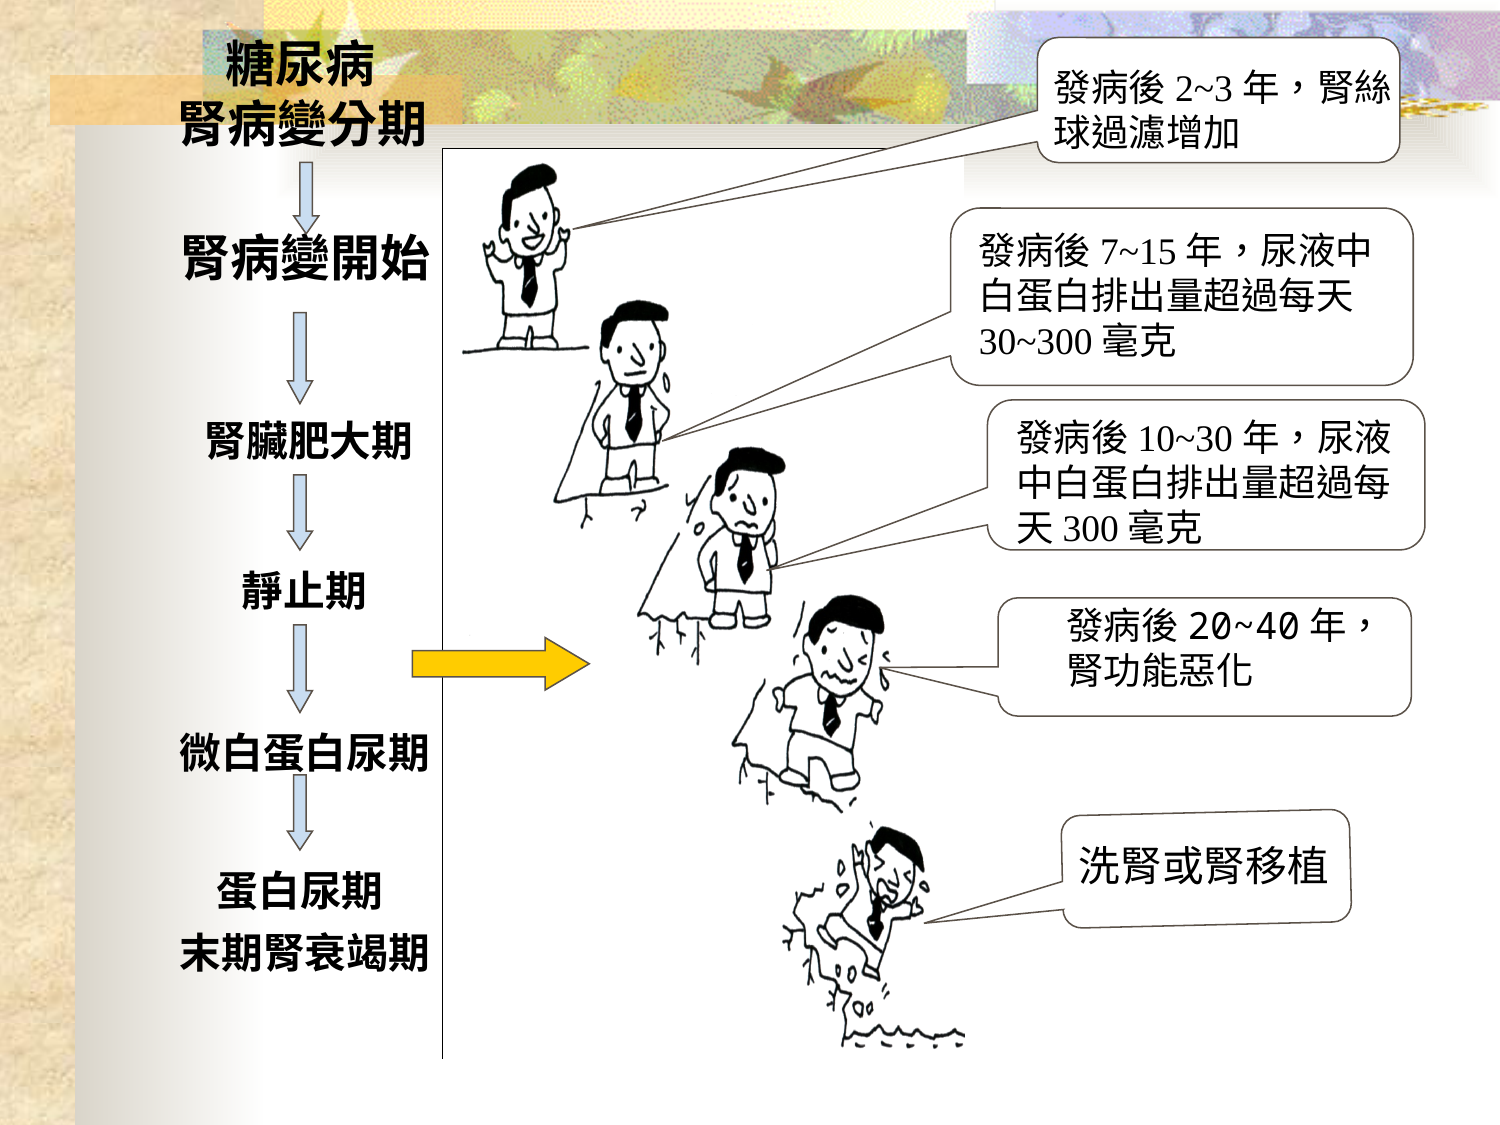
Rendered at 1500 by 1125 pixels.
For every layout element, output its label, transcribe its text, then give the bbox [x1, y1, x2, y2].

text_box 靜止期 [237, 562, 371, 617]
text_box [969, 207, 1414, 386]
text_box [287, 624, 313, 713]
text_box [287, 474, 313, 550]
text_box 洗腎或腎移植 [1074, 837, 1338, 892]
text_box 微白蛋白尿期 [175, 725, 435, 779]
text_box 發病後20~40年，腎功能惡化 [1062, 599, 1424, 694]
picture [0, 0, 1500, 1125]
text_box [894, 37, 1400, 163]
text_box [293, 162, 319, 234]
text_box 腎病變開始 [176, 224, 434, 289]
text_box [287, 774, 313, 850]
text_box [969, 809, 1352, 928]
text_box 末期腎衰竭期 [175, 924, 435, 979]
text_box 腎臟肥大期 [200, 412, 418, 467]
text_box [969, 597, 1412, 717]
text_box [969, 399, 1425, 550]
text_box 發病後2~3年，腎絲球過濾增加 [1050, 62, 1400, 157]
text_box [412, 650, 437, 677]
picture [442, 148, 965, 1059]
text_box 蛋白尿期 [212, 862, 388, 917]
text_box 發病後7~15年，尿液中白蛋白排出量超過每天30~300毫克 [975, 224, 1388, 409]
text_box 糖尿病 腎病變分期 [162, 24, 563, 160]
text_box 發病後10~30年，尿液中白蛋白排出量超過每天300毫克 [1012, 412, 1413, 597]
text_box [287, 312, 313, 404]
